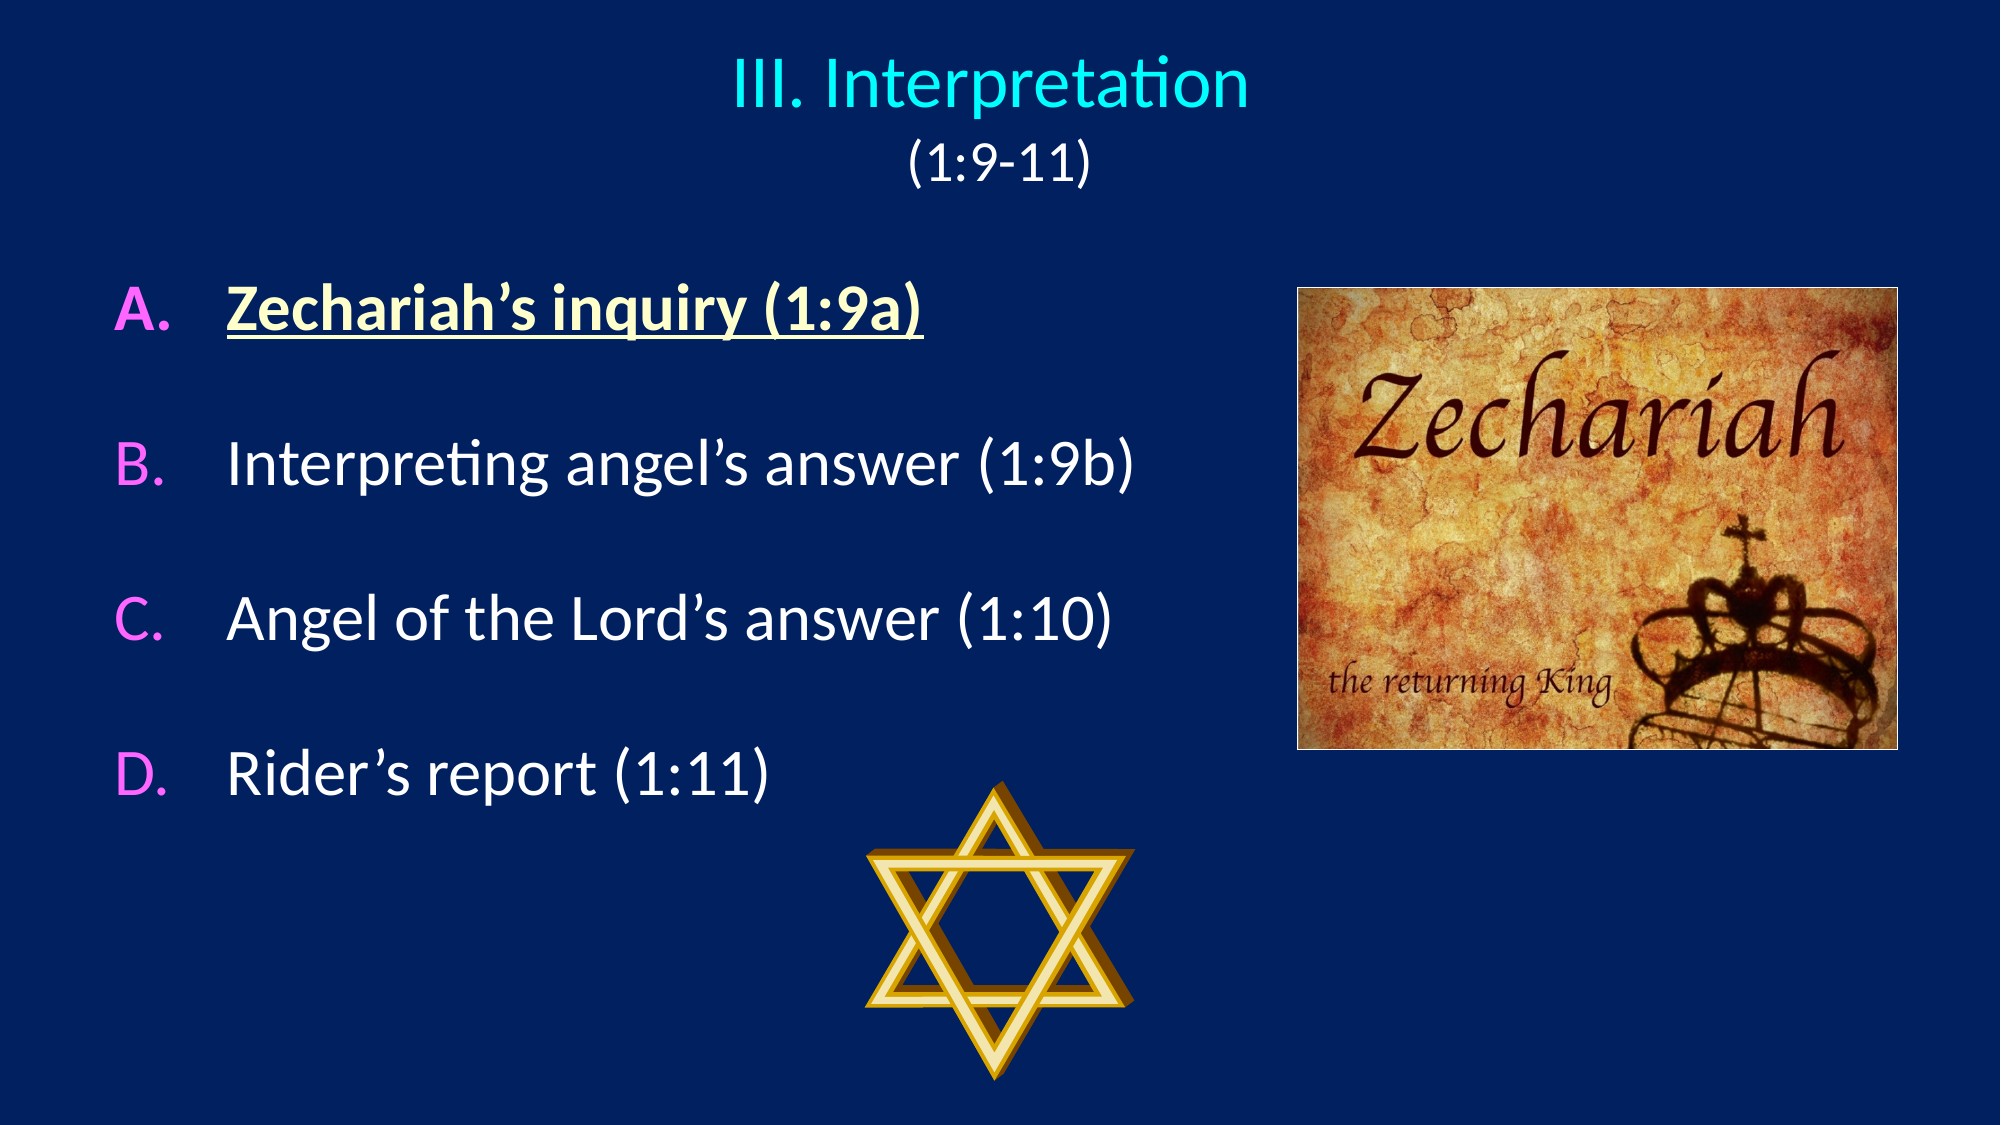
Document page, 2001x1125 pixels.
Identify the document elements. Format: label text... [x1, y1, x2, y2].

title III. Interpretation (1:9-11) [150, 37, 1850, 188]
picture [1296, 287, 1899, 751]
picture [864, 780, 1136, 1081]
list Zechariah’s inquiry (1:9a) Interpreting angel’s answer (1:9b) Angel of the Lord’s answer (1:10) Rider’s report (1:11) [99, 255, 1263, 676]
